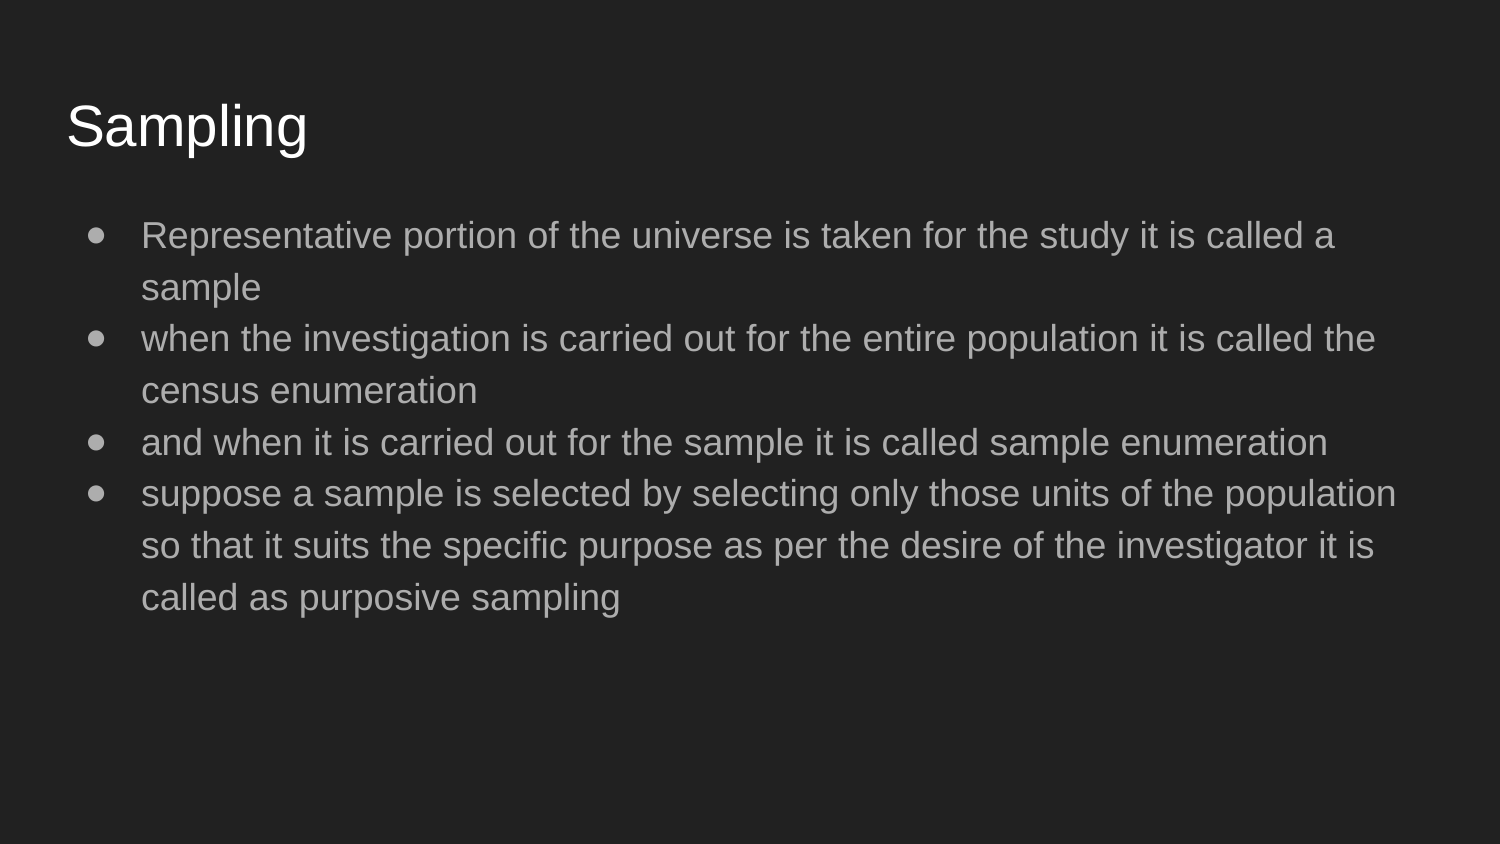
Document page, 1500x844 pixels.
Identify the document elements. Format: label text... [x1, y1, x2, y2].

title Sampling [51, 72, 1449, 167]
list Representative portion of the universe is taken for the study it is called a sample when the investigation is carried out for the entire population it is called the census enumeration and when it is carried out for the sample it is called sample enumeration suppose a sample is selected by selecting only those units of the population so that it suits the specific purpose as per the desire of the investigator it is called as purposive sampling [51, 189, 1449, 750]
